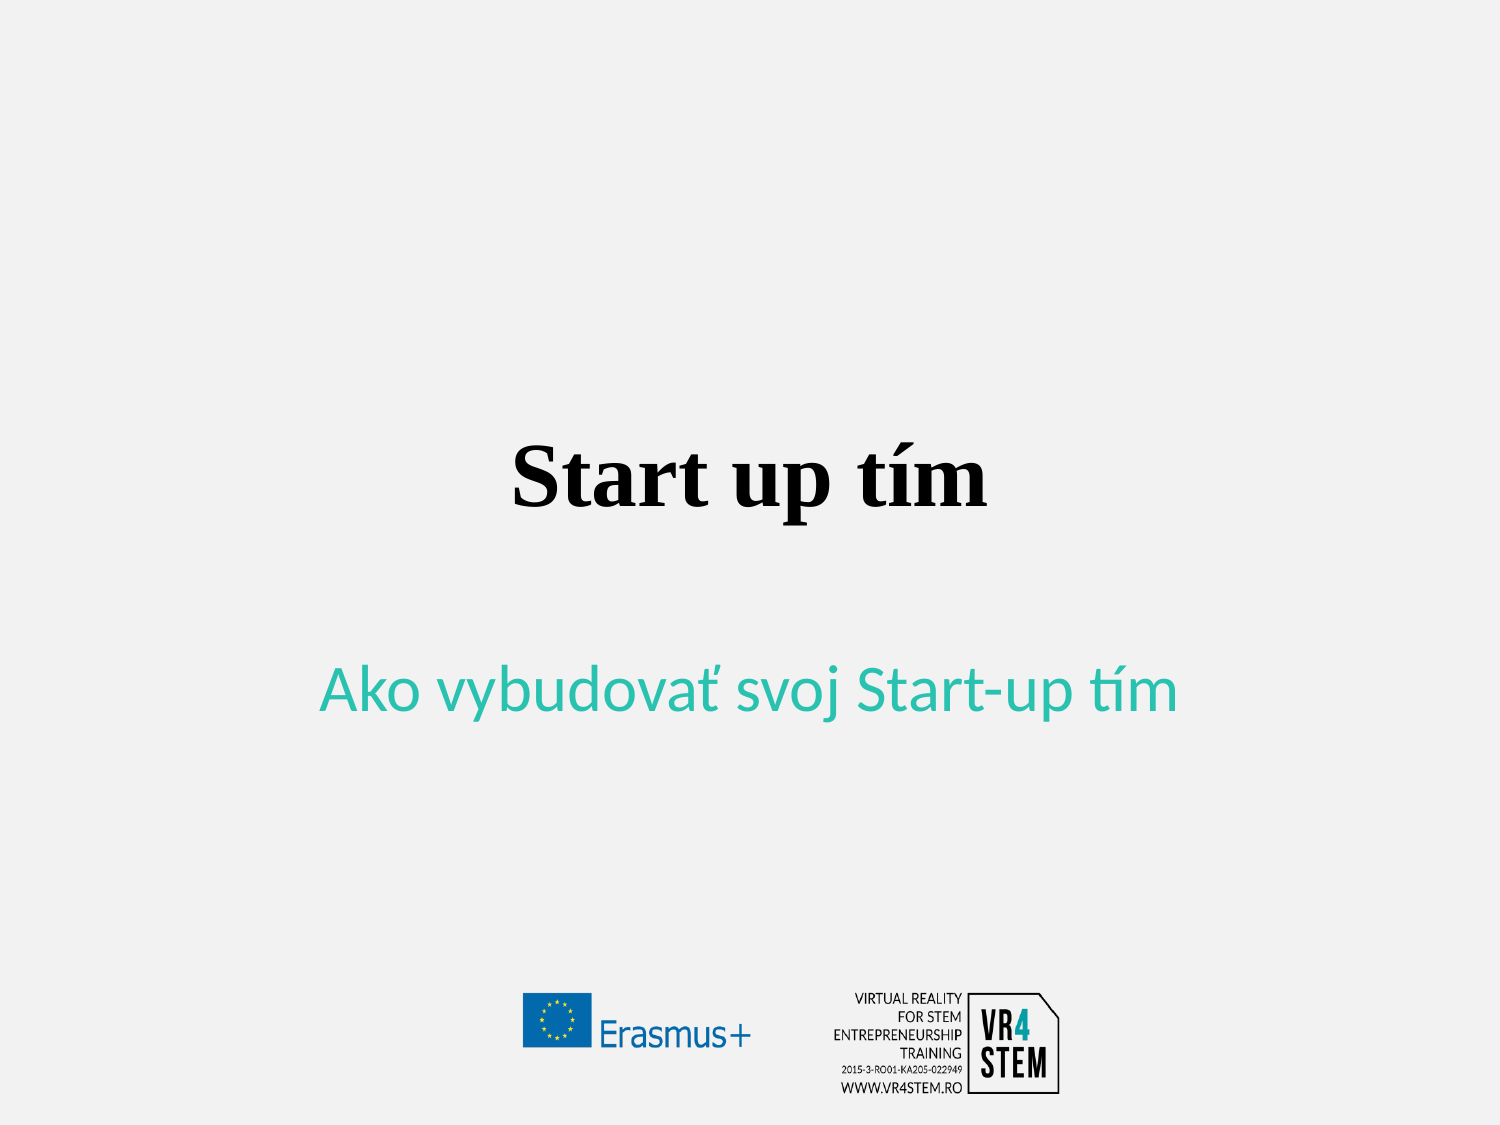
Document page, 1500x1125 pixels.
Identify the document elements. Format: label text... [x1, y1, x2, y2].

subtitle Ako vybudovať svoj Start-up tím [225, 637, 1275, 925]
picture [515, 984, 1067, 1102]
title Start up tím [112, 349, 1388, 591]
